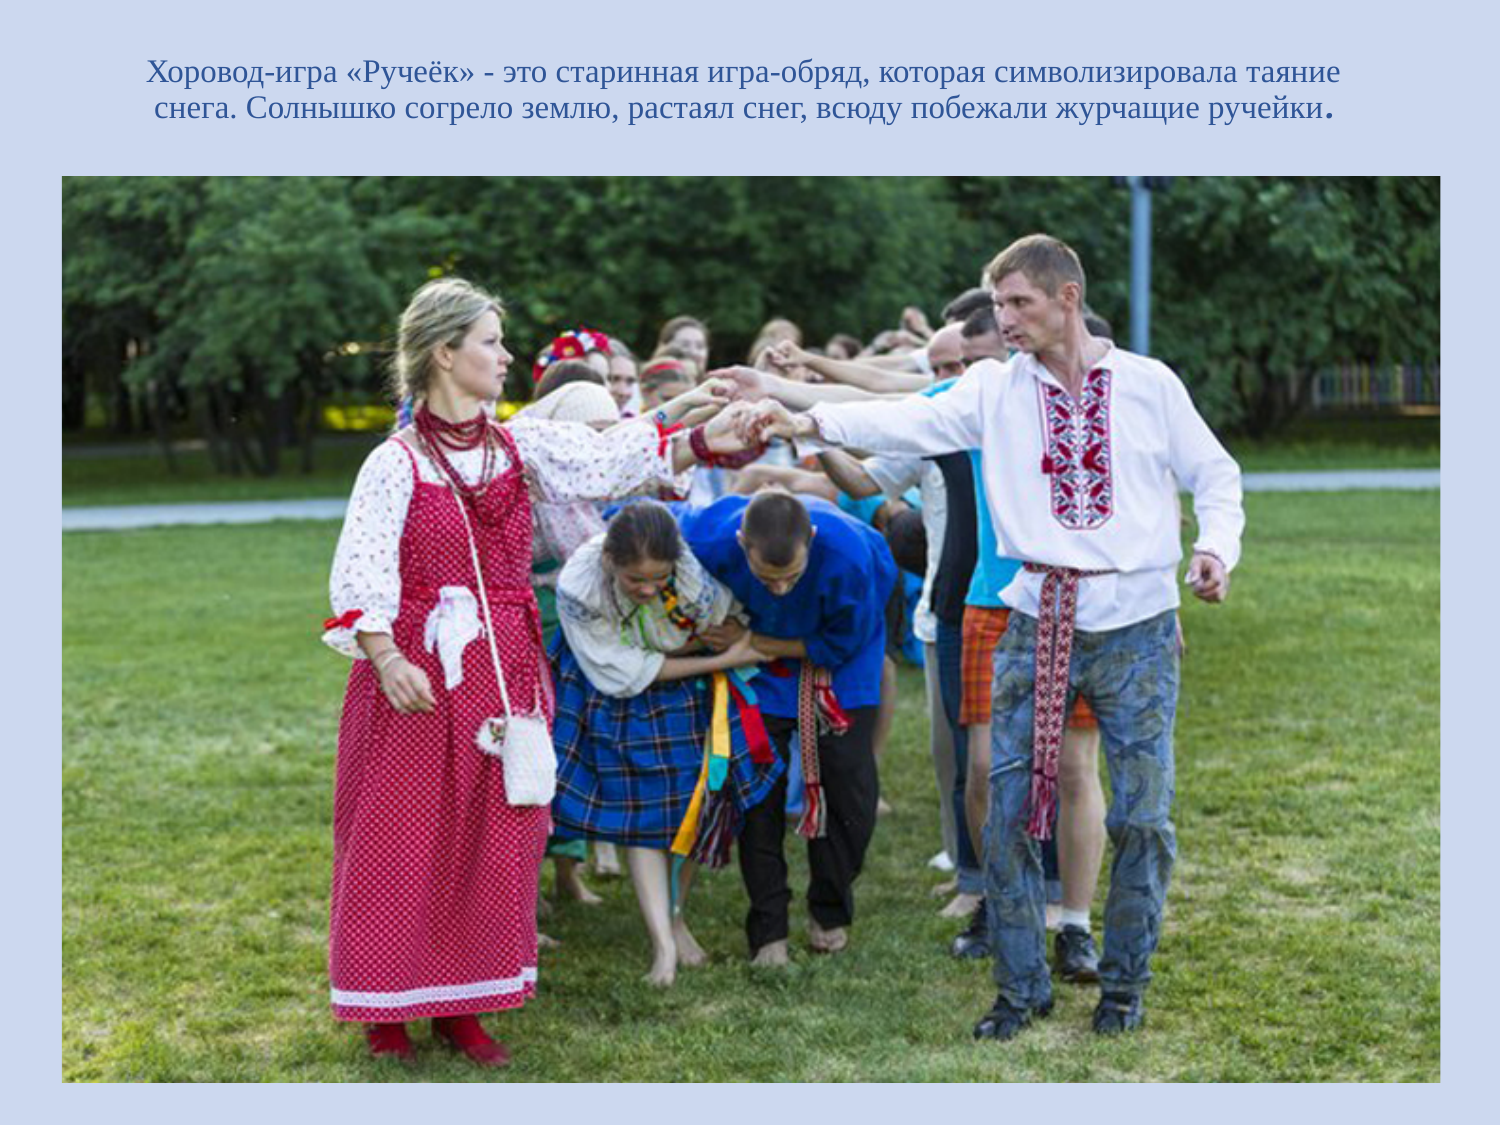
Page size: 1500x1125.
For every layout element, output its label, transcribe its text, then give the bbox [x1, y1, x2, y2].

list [61, 176, 1441, 1083]
title Хоровод-игра «Ручеёк» - это старинная игра-обряд, которая символизировала таяние снега. Солнышко согрело землю, растаял снег, всюду побежали журчащие ручейки. [92, 35, 1397, 176]
